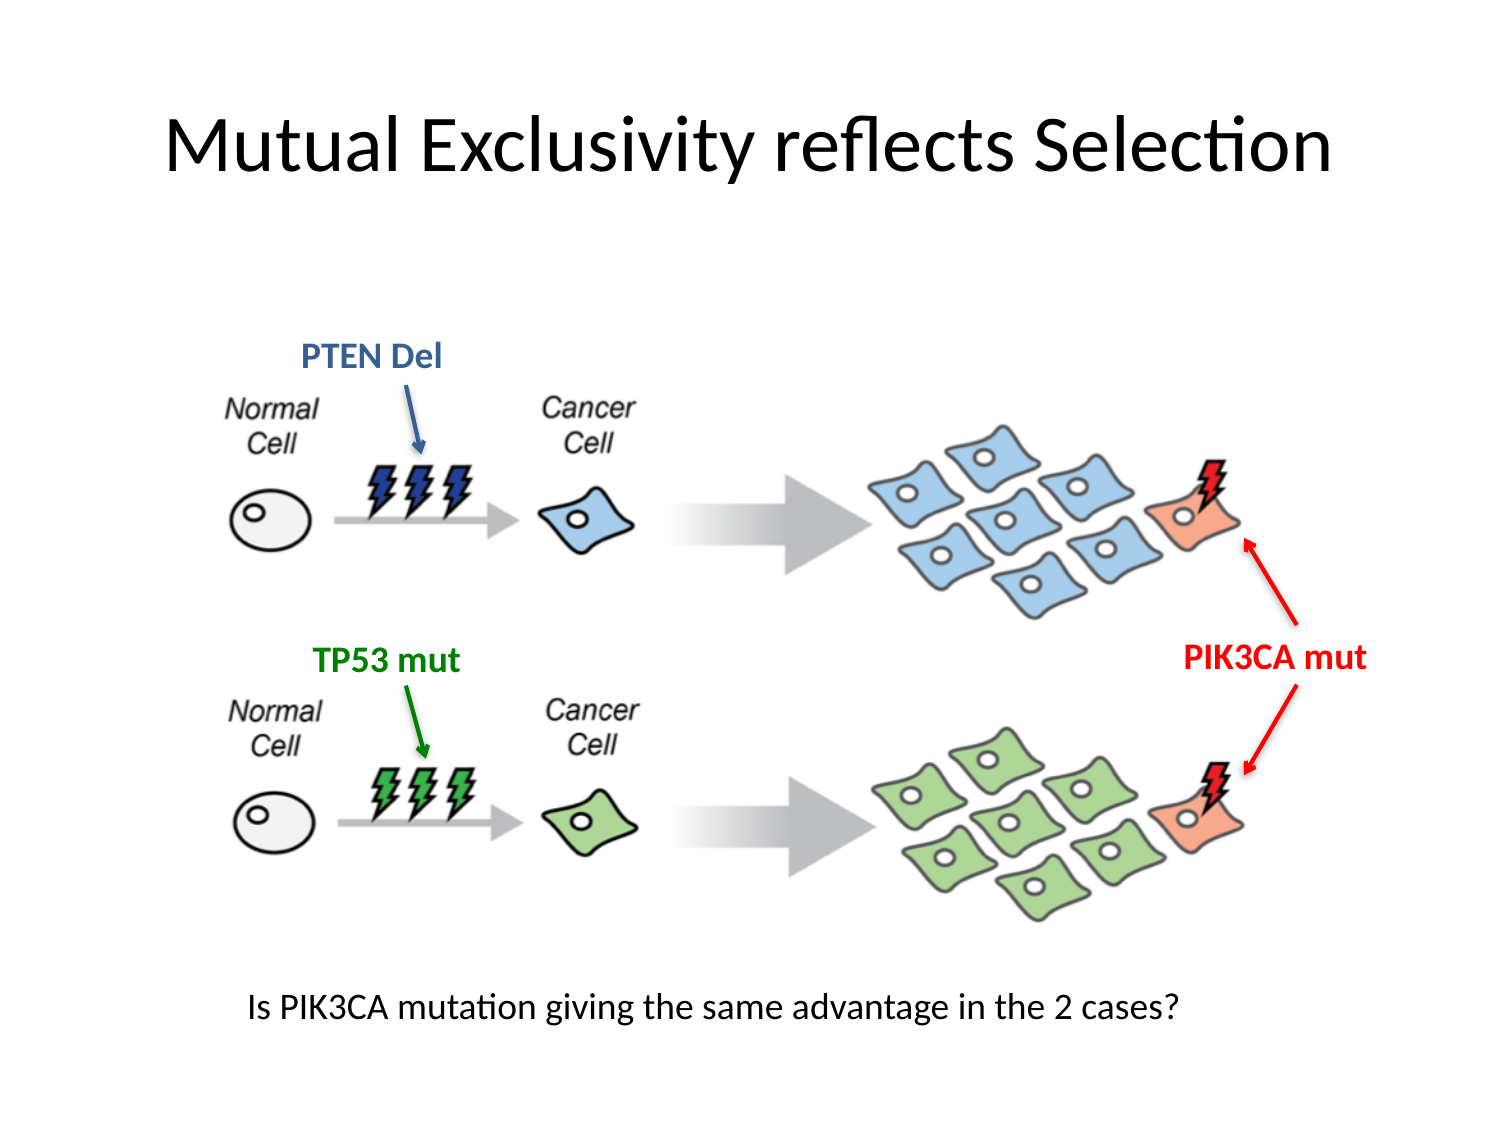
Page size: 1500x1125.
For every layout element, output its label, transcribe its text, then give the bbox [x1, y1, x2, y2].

text_box PTEN Del [286, 323, 543, 368]
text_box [1243, 537, 1298, 626]
title Mutual Exclusivity reflects Selection [75, 45, 1425, 233]
text_box Is PIK3CA mutation giving the same advantage in the 2 cases? [232, 974, 1389, 1035]
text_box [405, 685, 427, 760]
picture [178, 369, 1281, 948]
text_box PIK3CA mut [1284, 624, 1425, 685]
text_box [1243, 685, 1298, 776]
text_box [405, 384, 422, 455]
